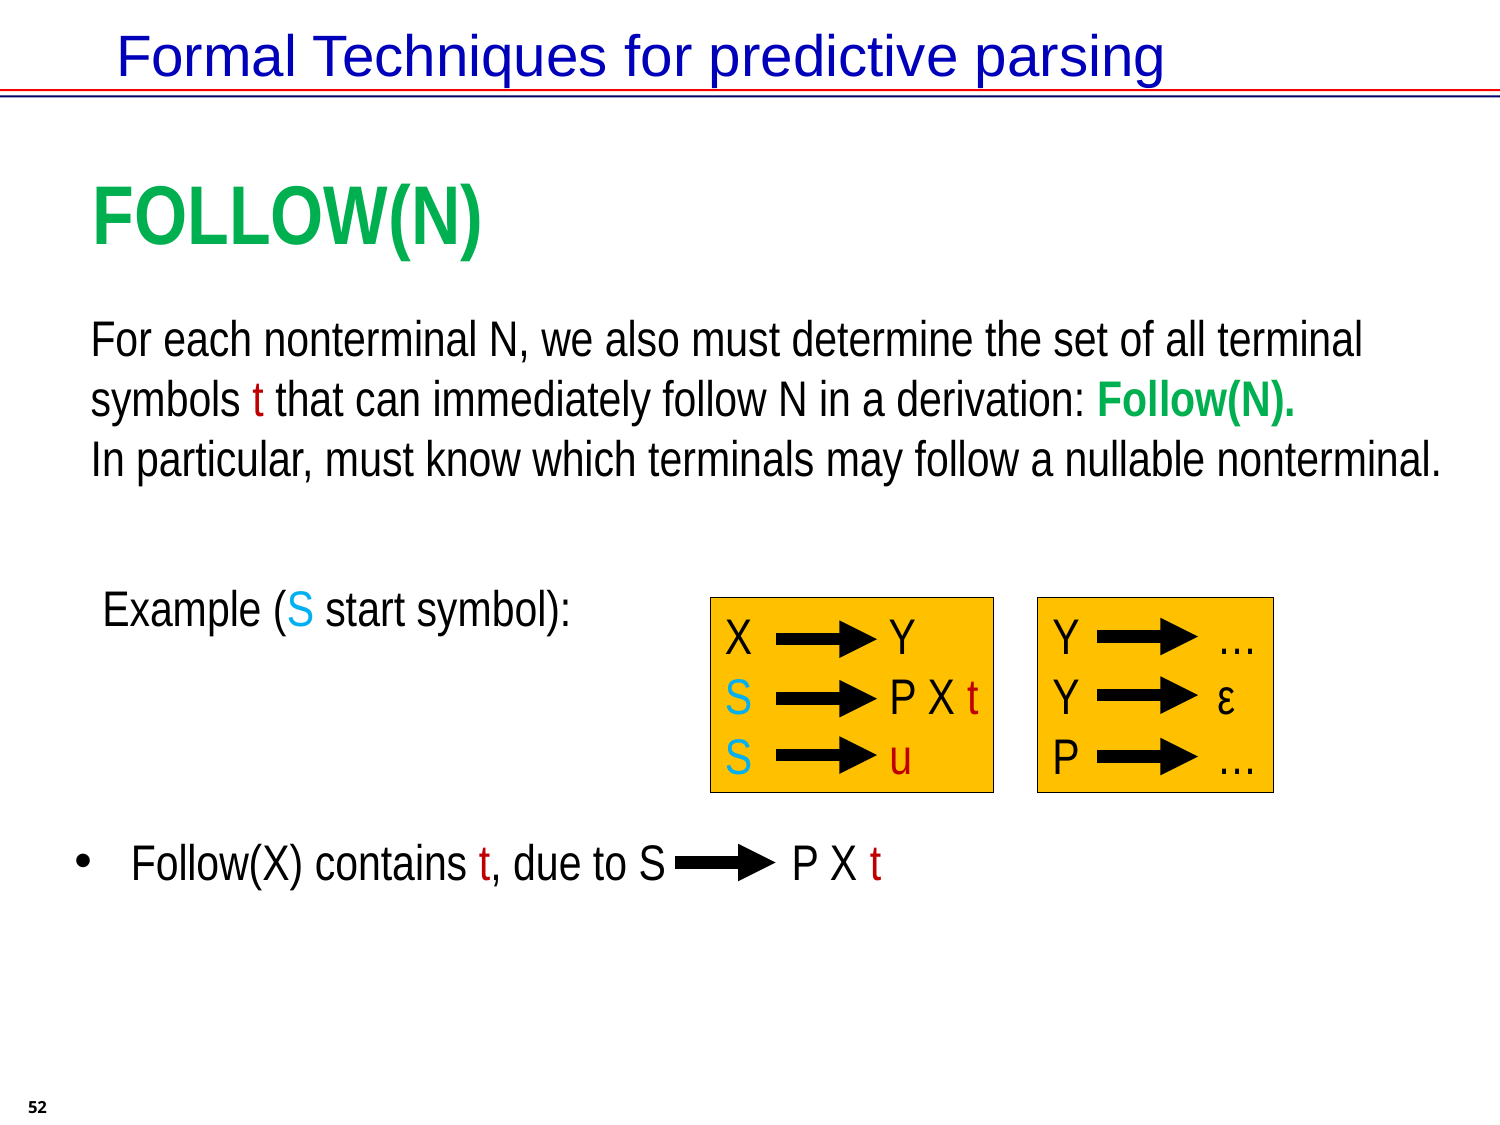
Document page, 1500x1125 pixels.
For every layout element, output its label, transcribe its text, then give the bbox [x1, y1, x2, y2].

title Formal Techniques for predictive parsing [101, 14, 1439, 92]
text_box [1036, 597, 1275, 795]
text_box Example (S start symbol): [87, 569, 588, 644]
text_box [708, 597, 995, 795]
slide_number 52 [0, 1089, 63, 1125]
text_box FOLLOW(N) [77, 153, 499, 269]
text_box Follow(X) contains t, due to S P X t [59, 823, 897, 898]
text_box For each nonterminal N, we also must determine the set of all terminal symbols t that can immediately follow N in a derivation: Follow(N). In particular, must know which terminals may follow a nullable nonterminal. [75, 298, 1476, 494]
